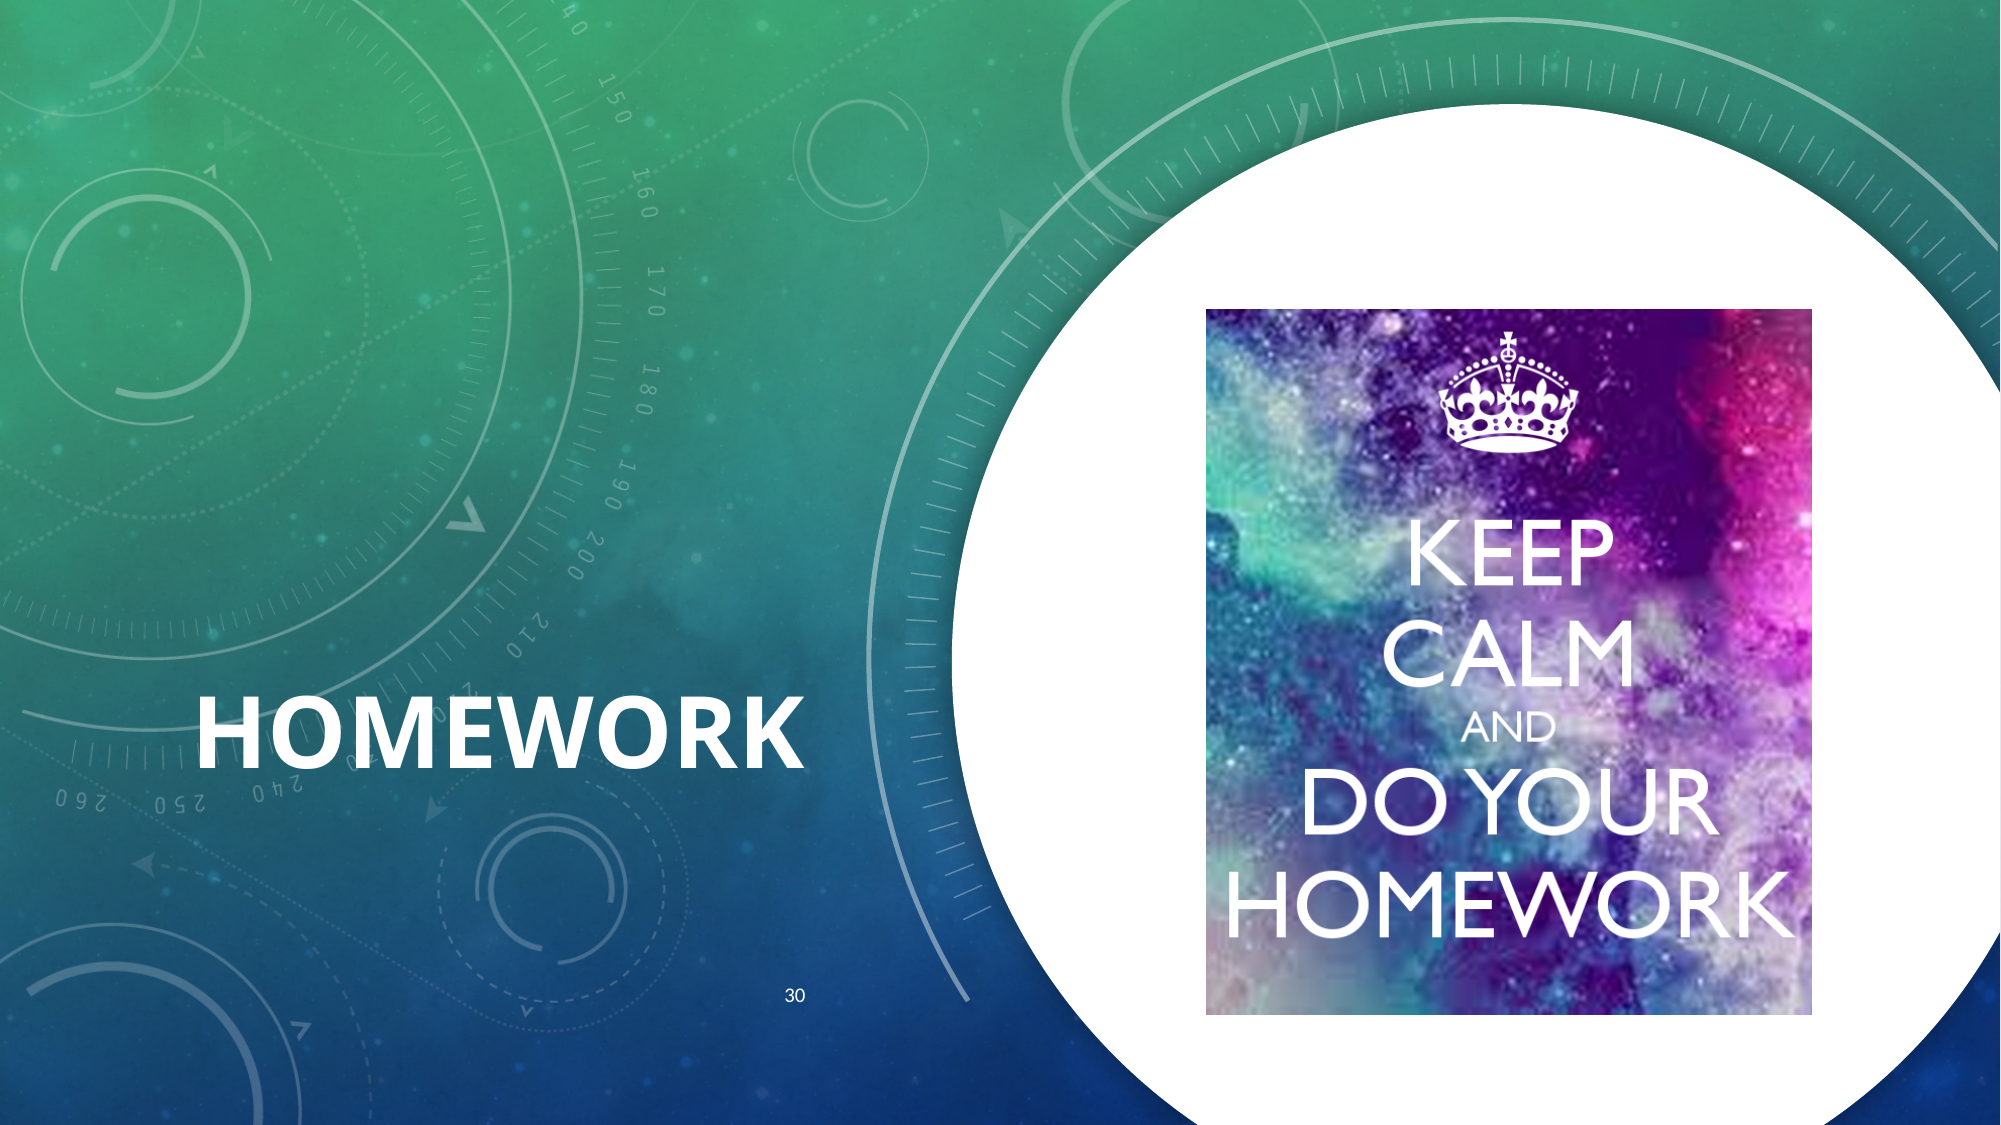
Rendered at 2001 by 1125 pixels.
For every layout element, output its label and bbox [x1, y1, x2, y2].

picture [0, 0, 2001, 1125]
text_box [904, 54, 2000, 914]
